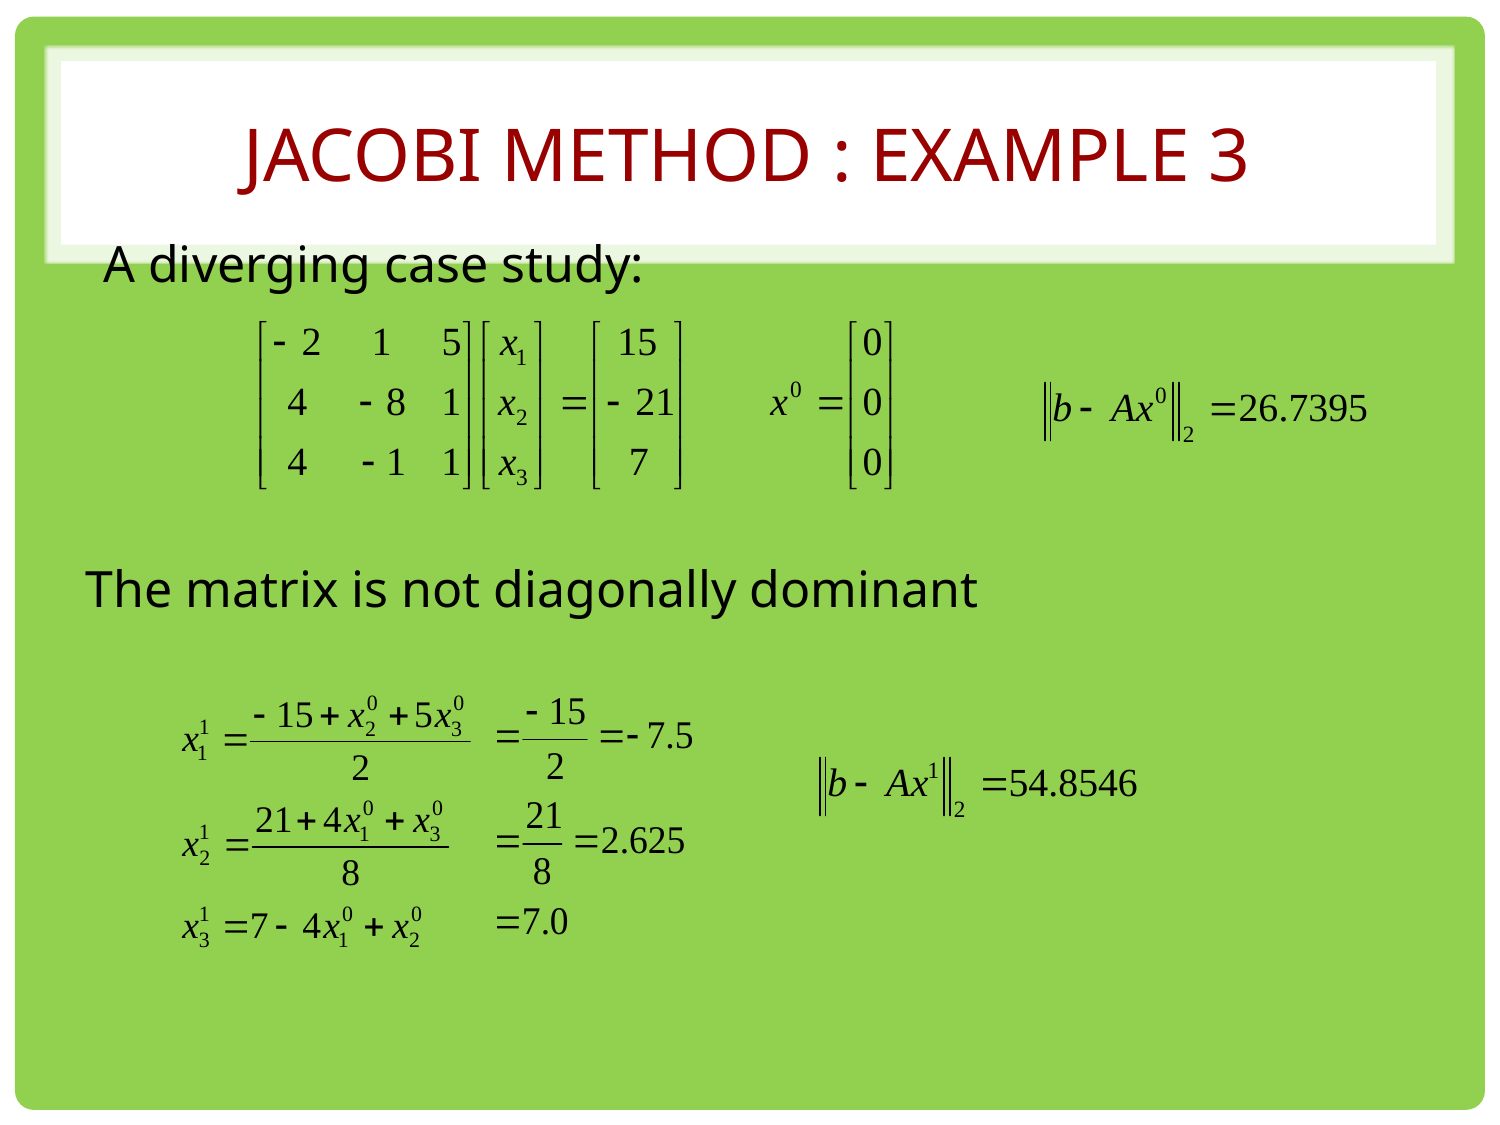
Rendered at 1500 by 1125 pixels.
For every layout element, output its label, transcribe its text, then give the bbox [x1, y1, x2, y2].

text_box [812, 749, 1144, 827]
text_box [487, 687, 701, 942]
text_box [762, 312, 906, 499]
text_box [249, 312, 698, 500]
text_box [1037, 374, 1373, 452]
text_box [174, 687, 479, 957]
title Jacobi method : Example 3 [69, 66, 1425, 238]
text_box A diverging case study: [88, 224, 673, 300]
text_box The matrix is not diagonally dominant [71, 549, 994, 625]
